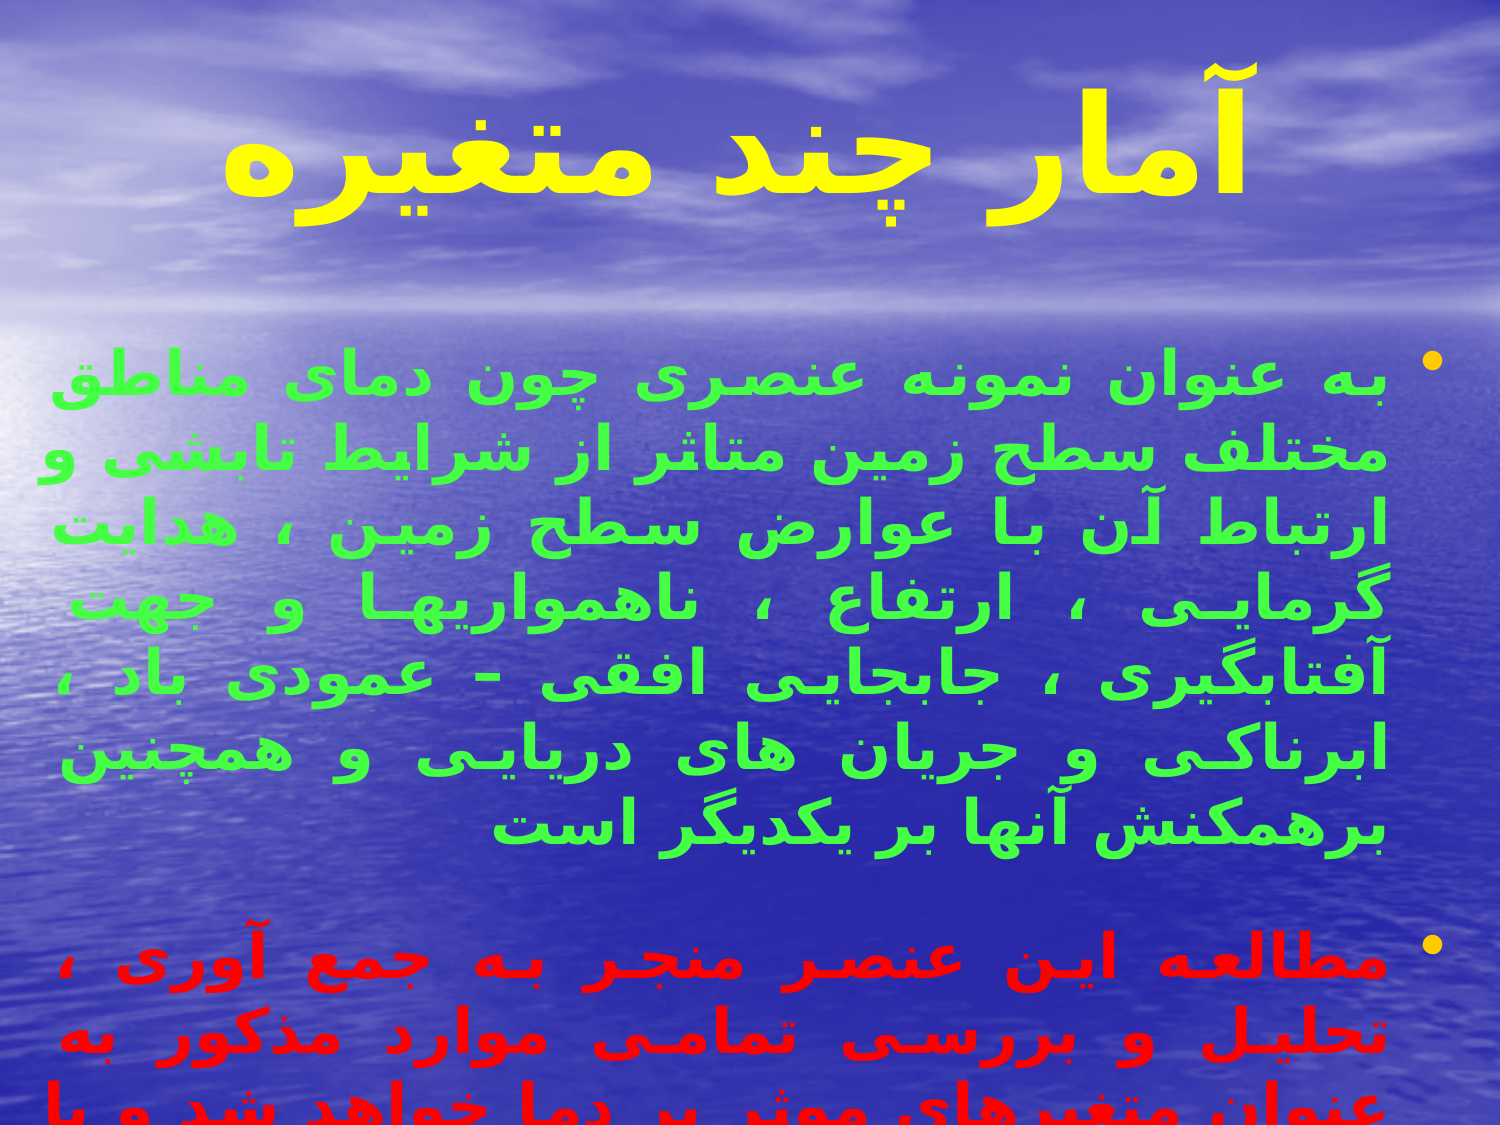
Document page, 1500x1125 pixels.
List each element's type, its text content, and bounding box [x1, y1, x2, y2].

title آمار چند متغیره [62, 24, 1413, 253]
list به عنوان نمونه عنصری چون دمای مناطق مختلف سطح زمین متاثر از شرایط تابشی و ارتباط آن با عوارض سطح زمین ، هدایت گرمایی ، ارتفاع ، ناهمواریها و جهت آفتابگیری ، جابجایی افقی – عمودی باد ، ابرناکی و جریان های دریایی و همچنین برهمکنش آنها بر یکدیگر است مطالعه این عنصر منجر به جمع آوری ، تحلیل و بررسی تمامی موارد مذکور به عنوان متغیرهای موثر بر دما خواهد شد و با آمار چند متغیره محقق می تواند اطلاعات موجود را به سادگی دریافته ، عرضه و استفاده کند. [24, 324, 1463, 1125]
